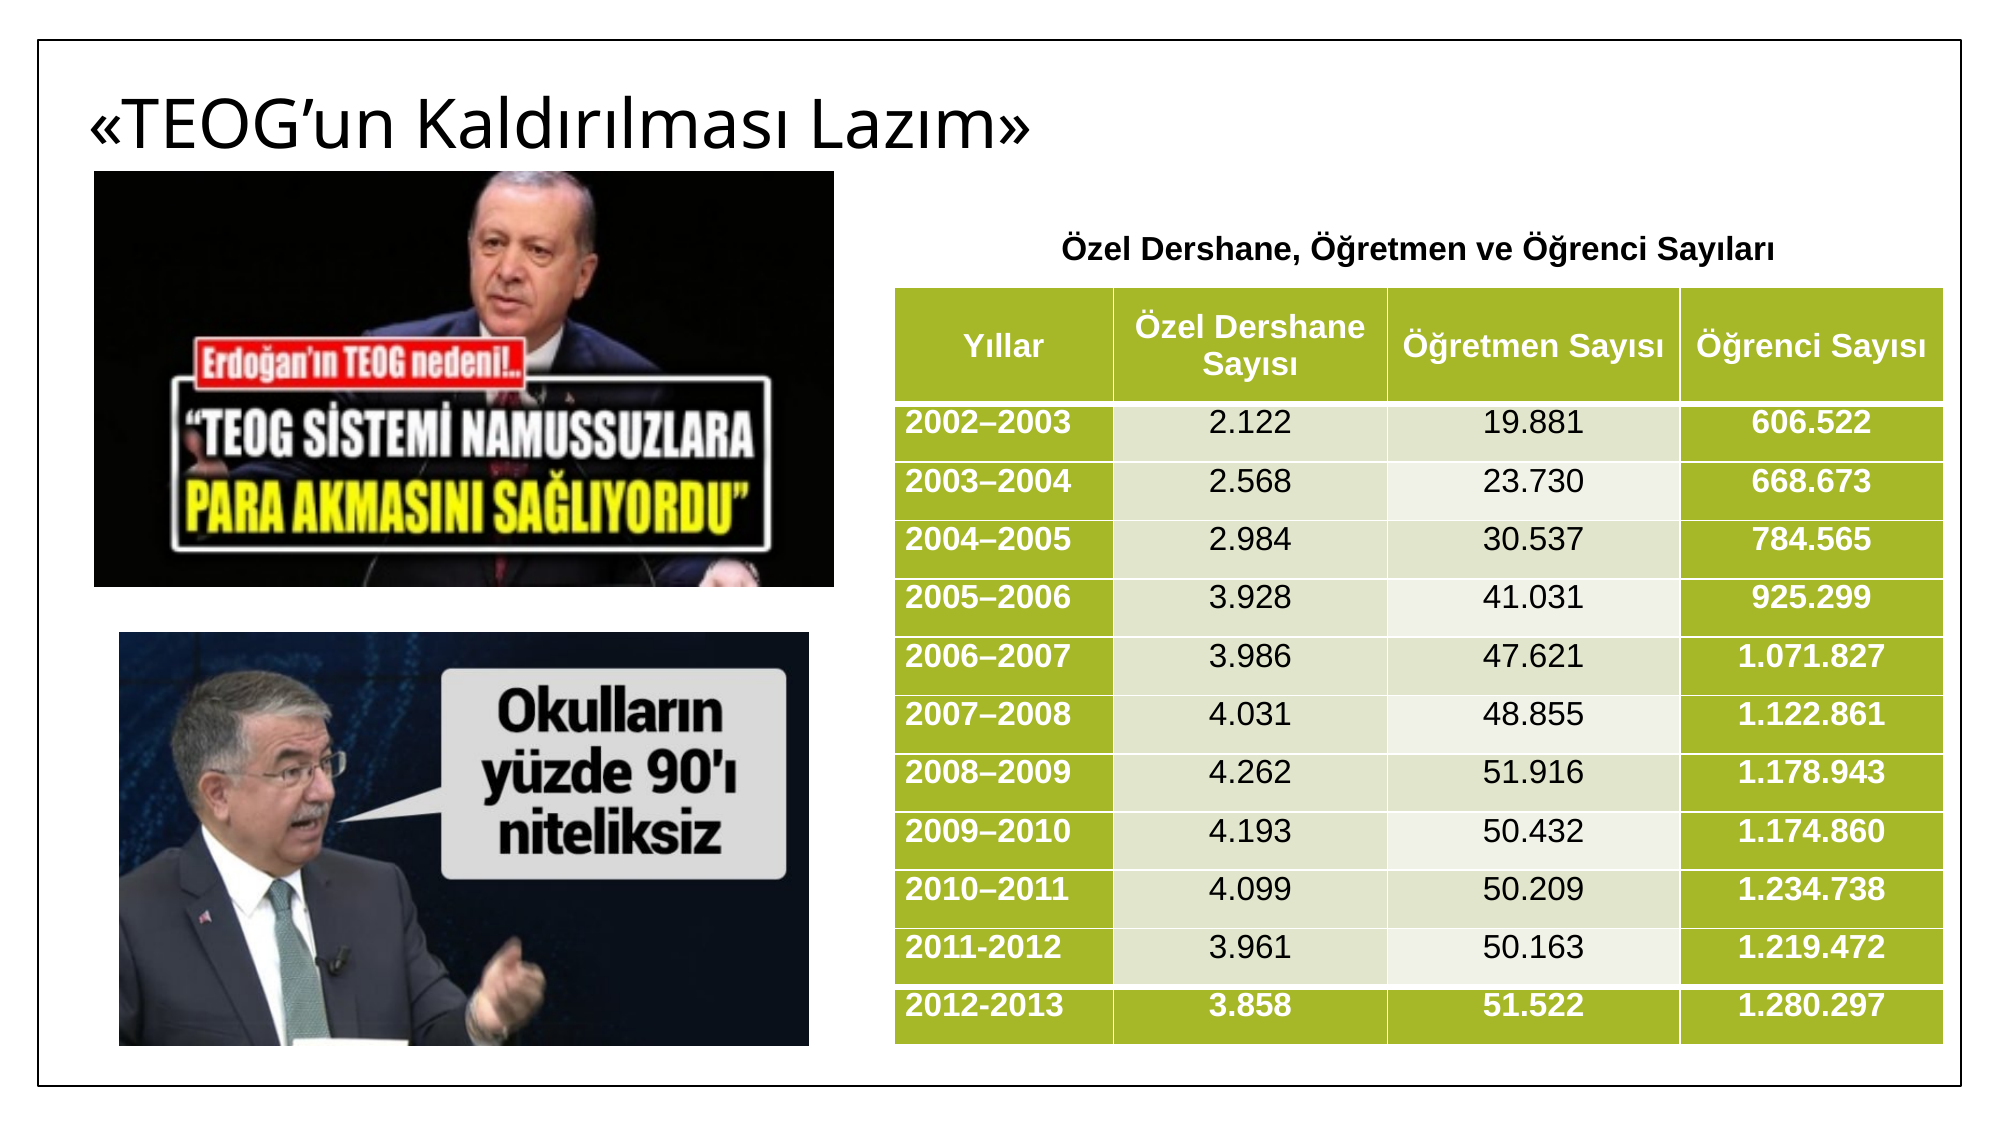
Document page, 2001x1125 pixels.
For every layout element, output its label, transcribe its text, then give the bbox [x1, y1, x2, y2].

table_cell 3.961 [1114, 929, 1387, 984]
table_cell 2011-2012 [895, 929, 1113, 984]
table_cell 48.855 [1388, 696, 1679, 753]
table_header Özel Dershane Sayısı [1114, 288, 1387, 401]
table_cell 2002–2003 [895, 407, 1113, 461]
table_cell 3.858 [1114, 990, 1387, 1044]
table_cell 2.568 [1114, 463, 1387, 520]
table_cell 1.071.827 [1681, 638, 1943, 695]
table_cell 668.673 [1681, 463, 1943, 520]
table_cell 50.163 [1388, 929, 1679, 984]
picture [119, 632, 809, 1046]
title «TEOG’un Kaldırılması Lazım» [73, 81, 1265, 172]
table_cell 4.262 [1114, 755, 1387, 811]
table_cell 925.299 [1681, 580, 1943, 636]
table_cell 51.916 [1388, 755, 1679, 811]
table_cell 2012-2013 [895, 990, 1113, 1044]
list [94, 171, 835, 587]
table_cell 4.193 [1114, 813, 1387, 869]
table_cell 41.031 [1388, 580, 1679, 636]
table_cell 606.522 [1681, 407, 1943, 461]
table_cell 2.122 [1114, 407, 1387, 461]
table_cell 50.209 [1388, 871, 1679, 928]
table_cell 2003–2004 [895, 463, 1113, 520]
table_cell 2005–2006 [895, 580, 1113, 636]
table_cell 1.219.472 [1681, 929, 1943, 984]
table_header Öğretmen Sayısı [1388, 288, 1679, 401]
table_cell 2009–2010 [895, 813, 1113, 869]
table_cell 2004–2005 [895, 521, 1113, 578]
table_cell 3.928 [1114, 580, 1387, 636]
text_box Özel Dershane, Öğretmen ve Öğrenci Sayıları [1017, 219, 1820, 275]
table_cell 1.280.297 [1681, 990, 1943, 1044]
table_cell 4.031 [1114, 696, 1387, 753]
table_cell 784.565 [1681, 521, 1943, 578]
table_cell 2.984 [1114, 521, 1387, 578]
table_cell 2007–2008 [895, 696, 1113, 753]
table_cell 47.621 [1388, 638, 1679, 695]
table_cell 1.174.860 [1681, 813, 1943, 869]
table_cell 3.986 [1114, 638, 1387, 695]
table_cell 19.881 [1388, 407, 1679, 461]
table_cell 2006–2007 [895, 638, 1113, 695]
table_cell 23.730 [1388, 463, 1679, 520]
table_cell 50.432 [1388, 813, 1679, 869]
table_cell 1.234.738 [1681, 871, 1943, 928]
table_cell 4.099 [1114, 871, 1387, 928]
table_header Yıllar [895, 288, 1113, 401]
table_cell 30.537 [1388, 521, 1679, 578]
table_header Öğrenci Sayısı [1681, 288, 1943, 401]
table_cell 1.178.943 [1681, 755, 1943, 811]
table_cell 2008–2009 [895, 755, 1113, 811]
table_cell 1.122.861 [1681, 696, 1943, 753]
table_cell 51.522 [1388, 990, 1679, 1044]
table_cell 2010–2011 [895, 871, 1113, 928]
